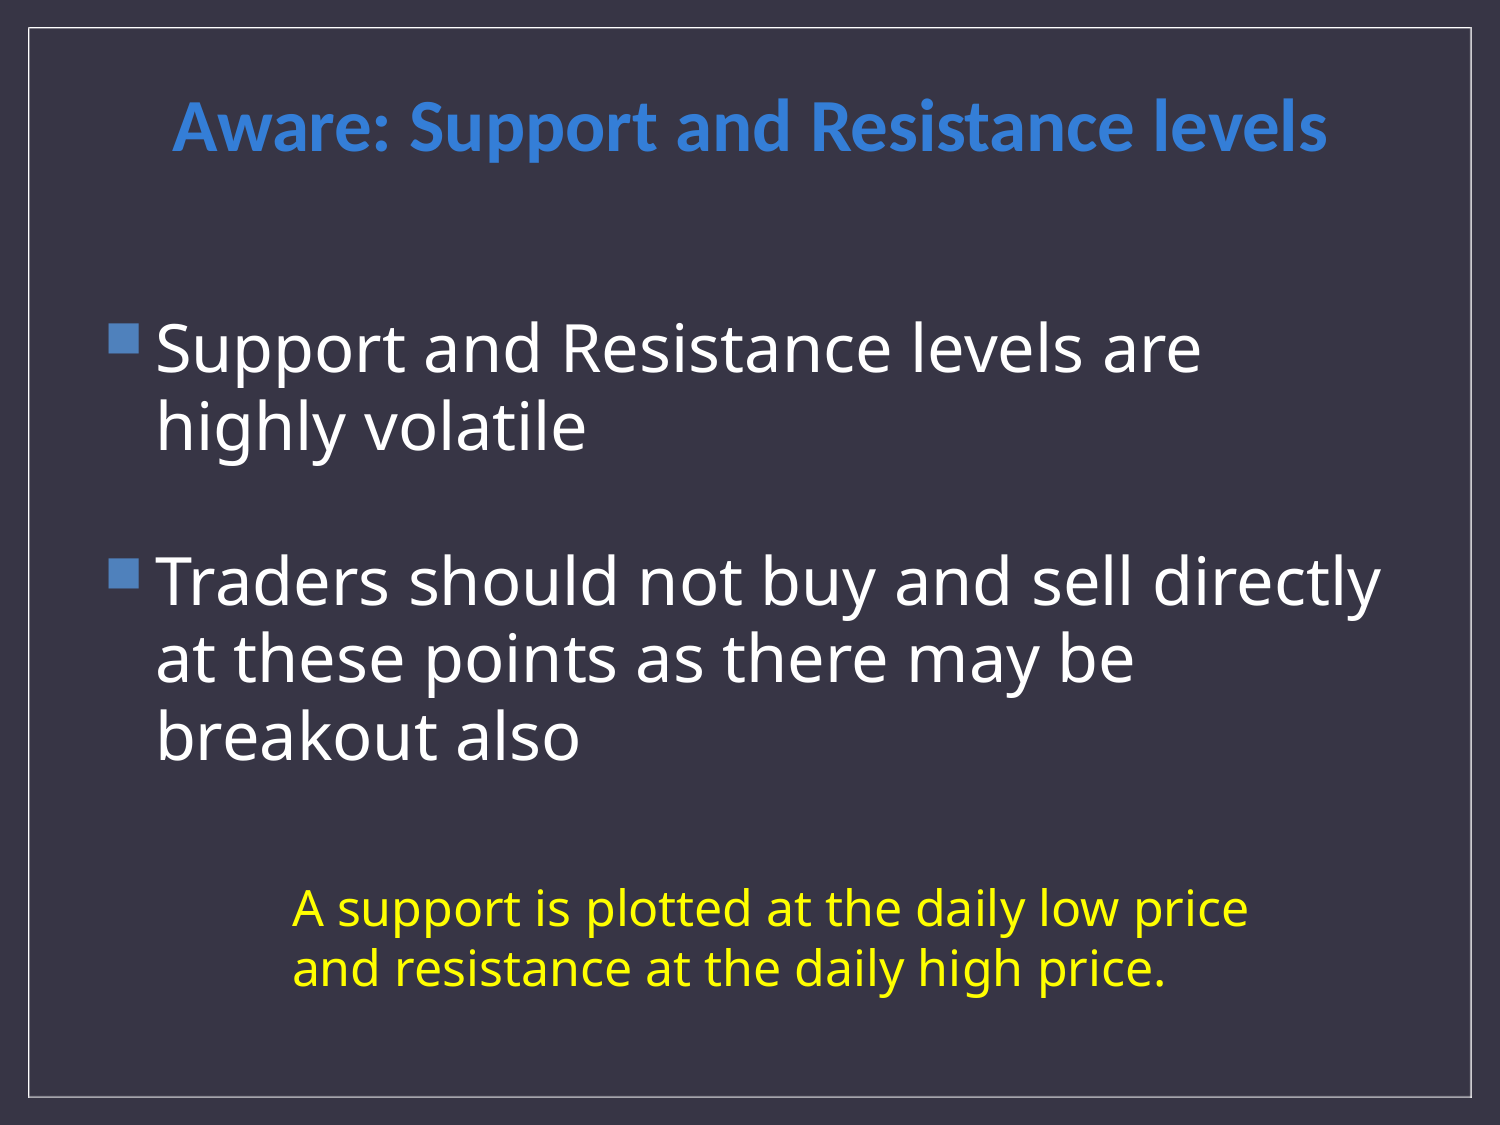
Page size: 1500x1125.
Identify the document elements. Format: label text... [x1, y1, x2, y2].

text_box [28, 27, 1472, 1098]
title Aware: Support and Resistance levels [170, 74, 1337, 265]
list Support and Resistance levels are highly volatile Traders should not buy and sell directly at these points as there may be breakout also A support is plotted at the daily low price and resistance at the daily high price. [99, 300, 1401, 997]
